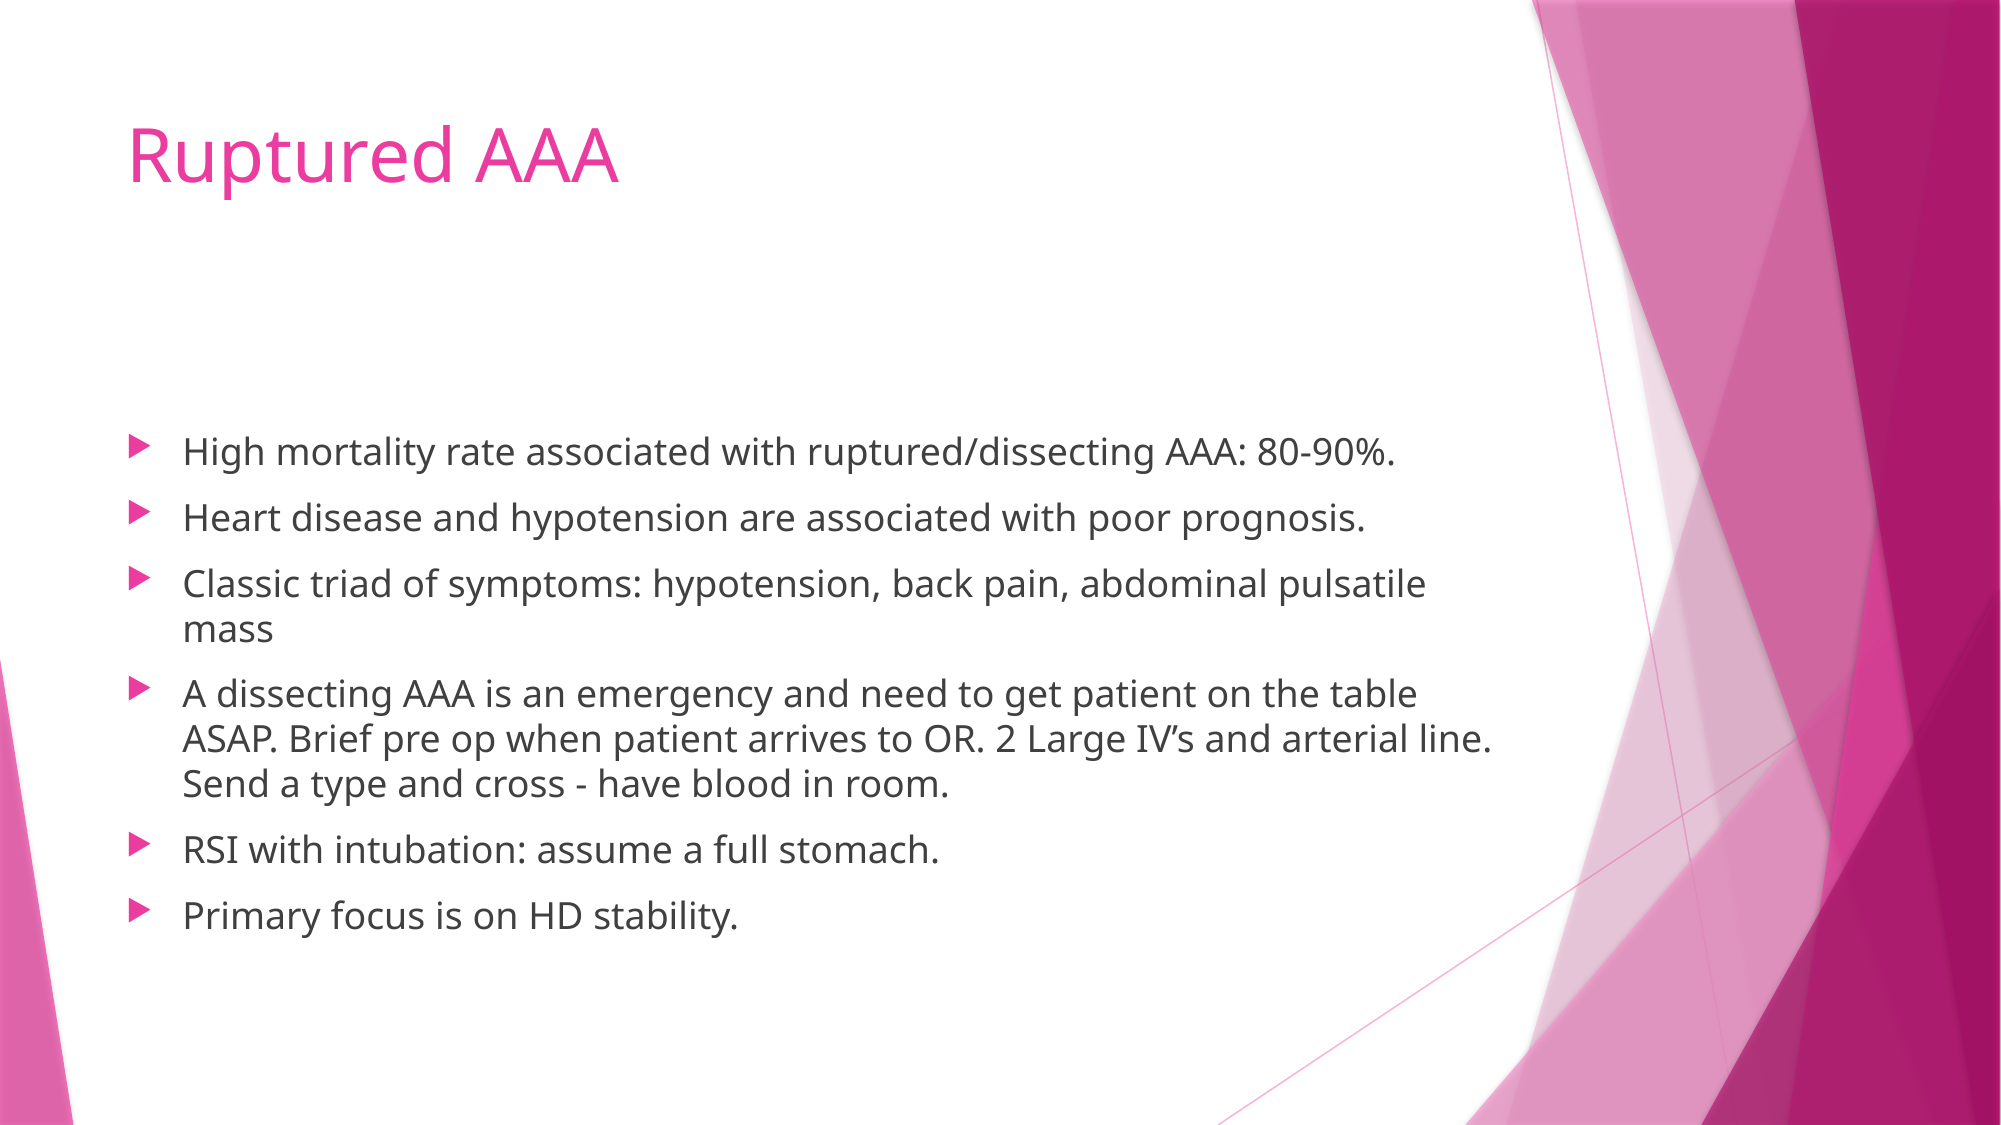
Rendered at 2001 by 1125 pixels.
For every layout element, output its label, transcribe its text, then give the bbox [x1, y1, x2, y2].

list High mortality rate associated with ruptured/dissecting AAA: 80-90%. Heart disease and hypotension are associated with poor prognosis. Classic triad of symptoms: hypotension, back pain, abdominal pulsatile mass A dissecting AAA is an emergency and need to get patient on the table ASAP. Brief pre op when patient arrives to OR. 2 Large IV’s and arterial line. Send a type and cross - have blood in room. RSI with intubation: assume a full stomach. Primary focus is on HD stability. [111, 354, 1522, 992]
title Ruptured AAA [111, 99, 1522, 317]
